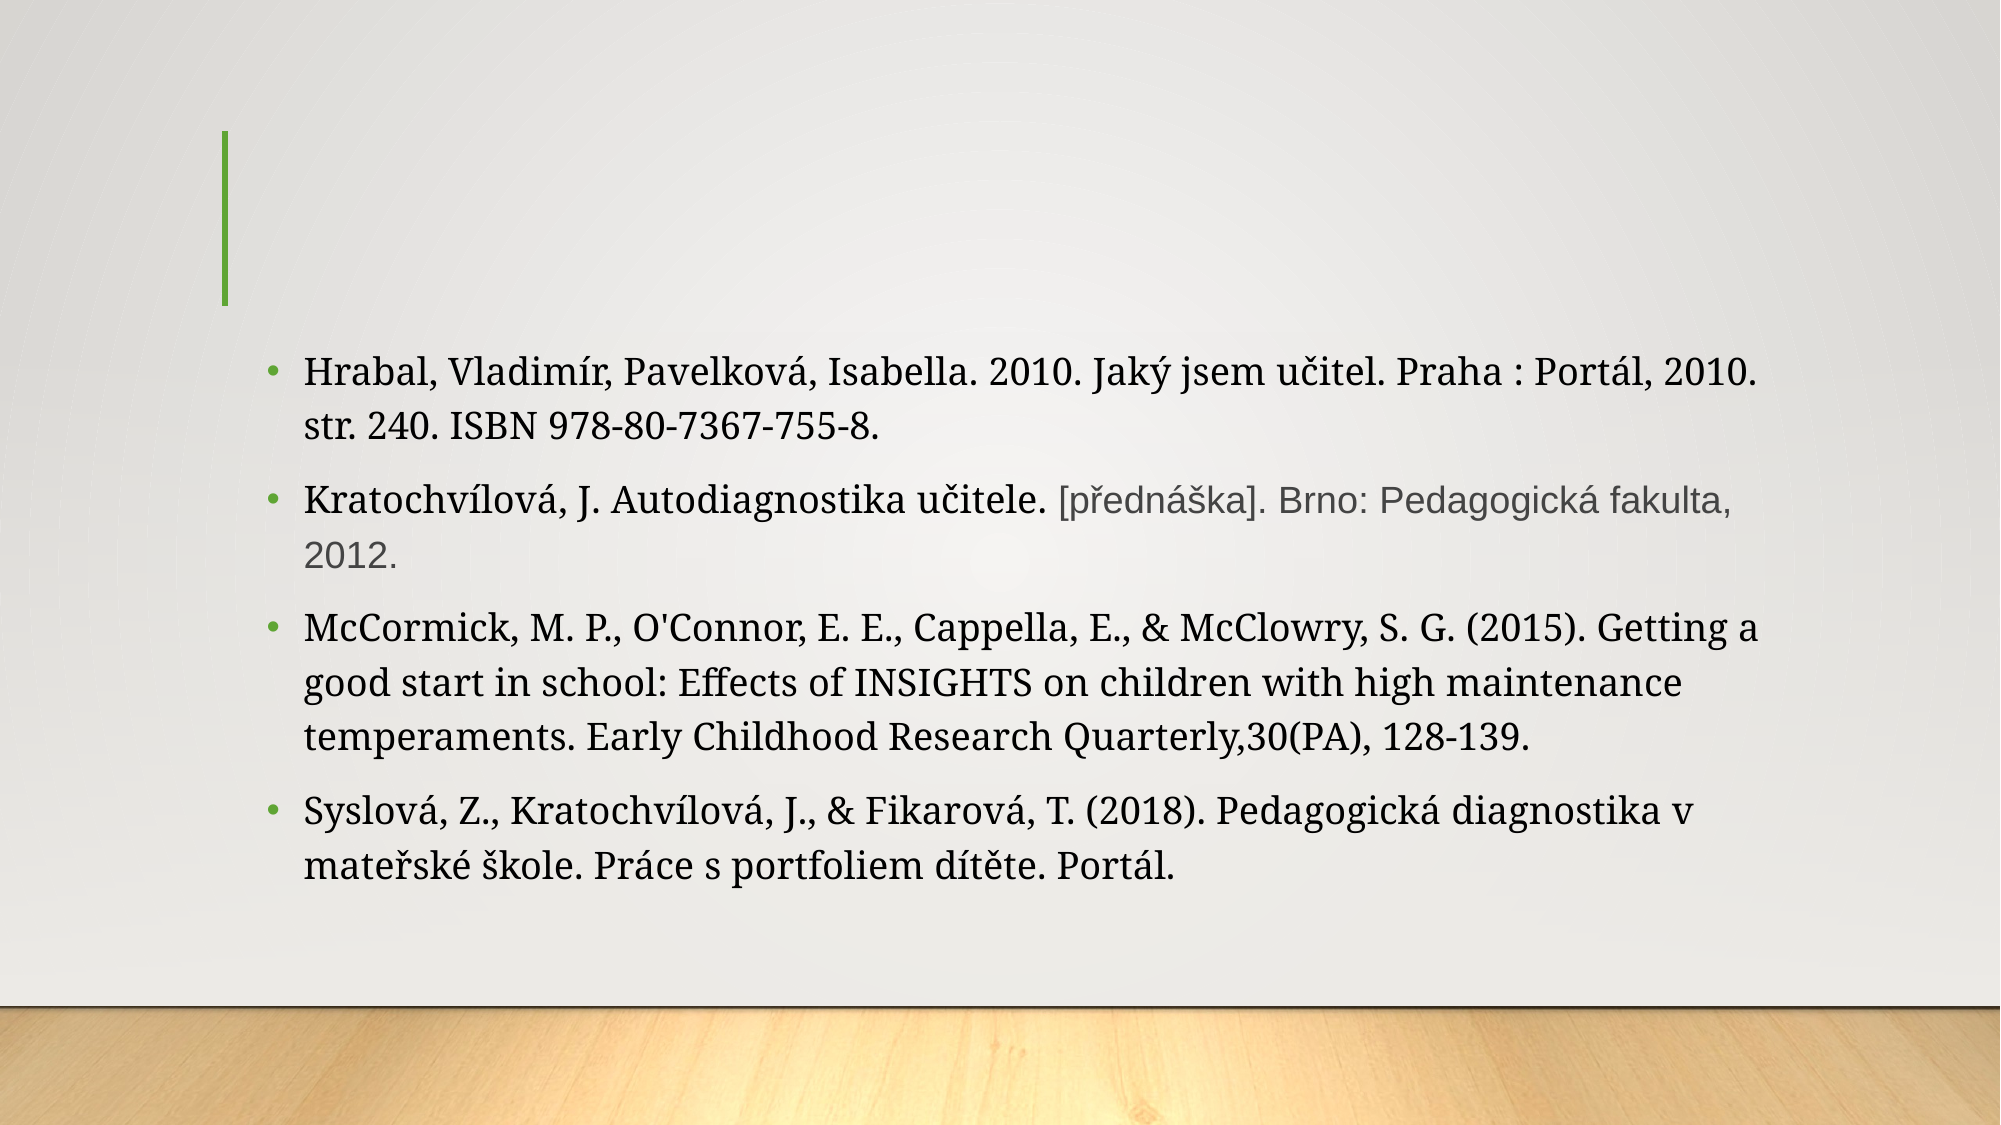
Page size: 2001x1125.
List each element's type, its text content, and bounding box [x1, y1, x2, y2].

picture [0, 1006, 2000, 1125]
list Hrabal, Vladimír, Pavelková, Isabella. 2010. Jaký jsem učitel. Praha : Portál, 2010. str. 240. ISBN 978-80-7367-755-8. Kratochvílová, J. Autodiagnostika učitele. [přednáška]. Brno: Pedagogická fakulta, 2012. McCormick, M. P., O'Connor, E. E., Cappella, E., & McClowry, S. G. (2015). Getting a good start in school: Effects of INSIGHTS on children with high maintenance temperaments. Early Childhood Research Quarterly,30(PA), 128-139. Syslová, Z., Kratochvílová, J., & Fikarová, T. (2018). Pedagogická diagnostika v mateřské škole. Práce s portfoliem dítěte. Portál. [251, 330, 1814, 897]
